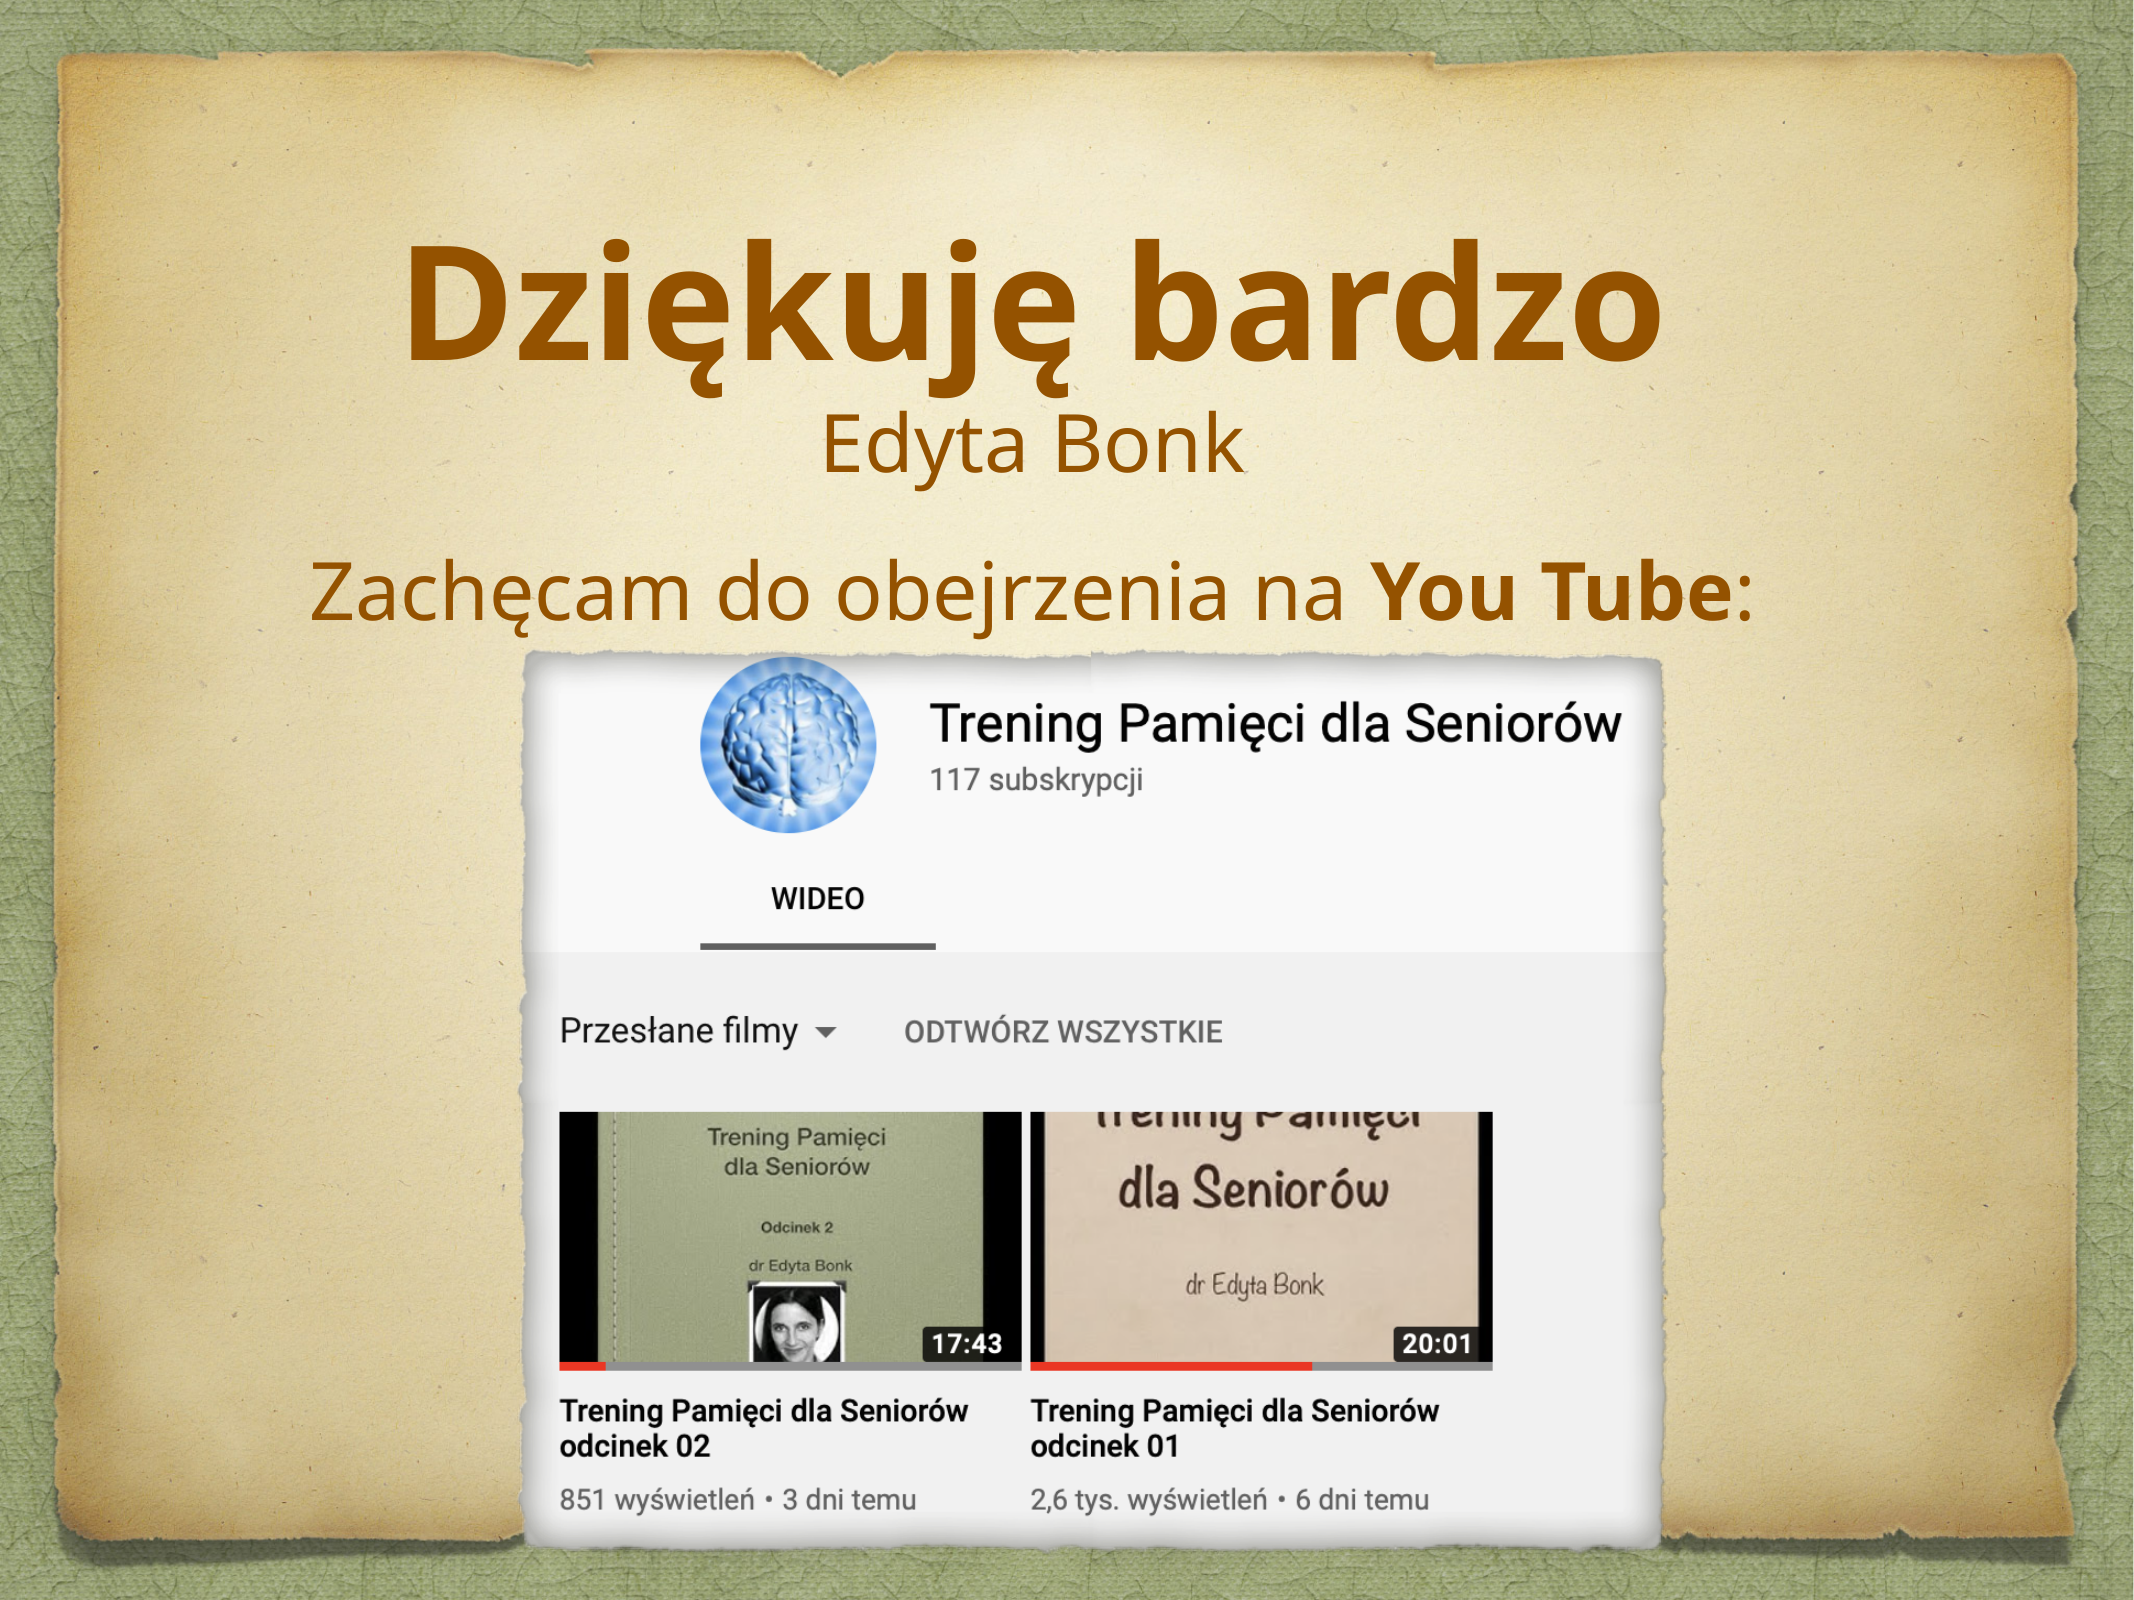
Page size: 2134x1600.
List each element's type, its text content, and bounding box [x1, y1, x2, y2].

title Dziękuję bardzo Edyta Bonk Zachęcam do obejrzenia na You Tube: [91, 146, 1974, 646]
picture [0, 0, 2134, 1600]
